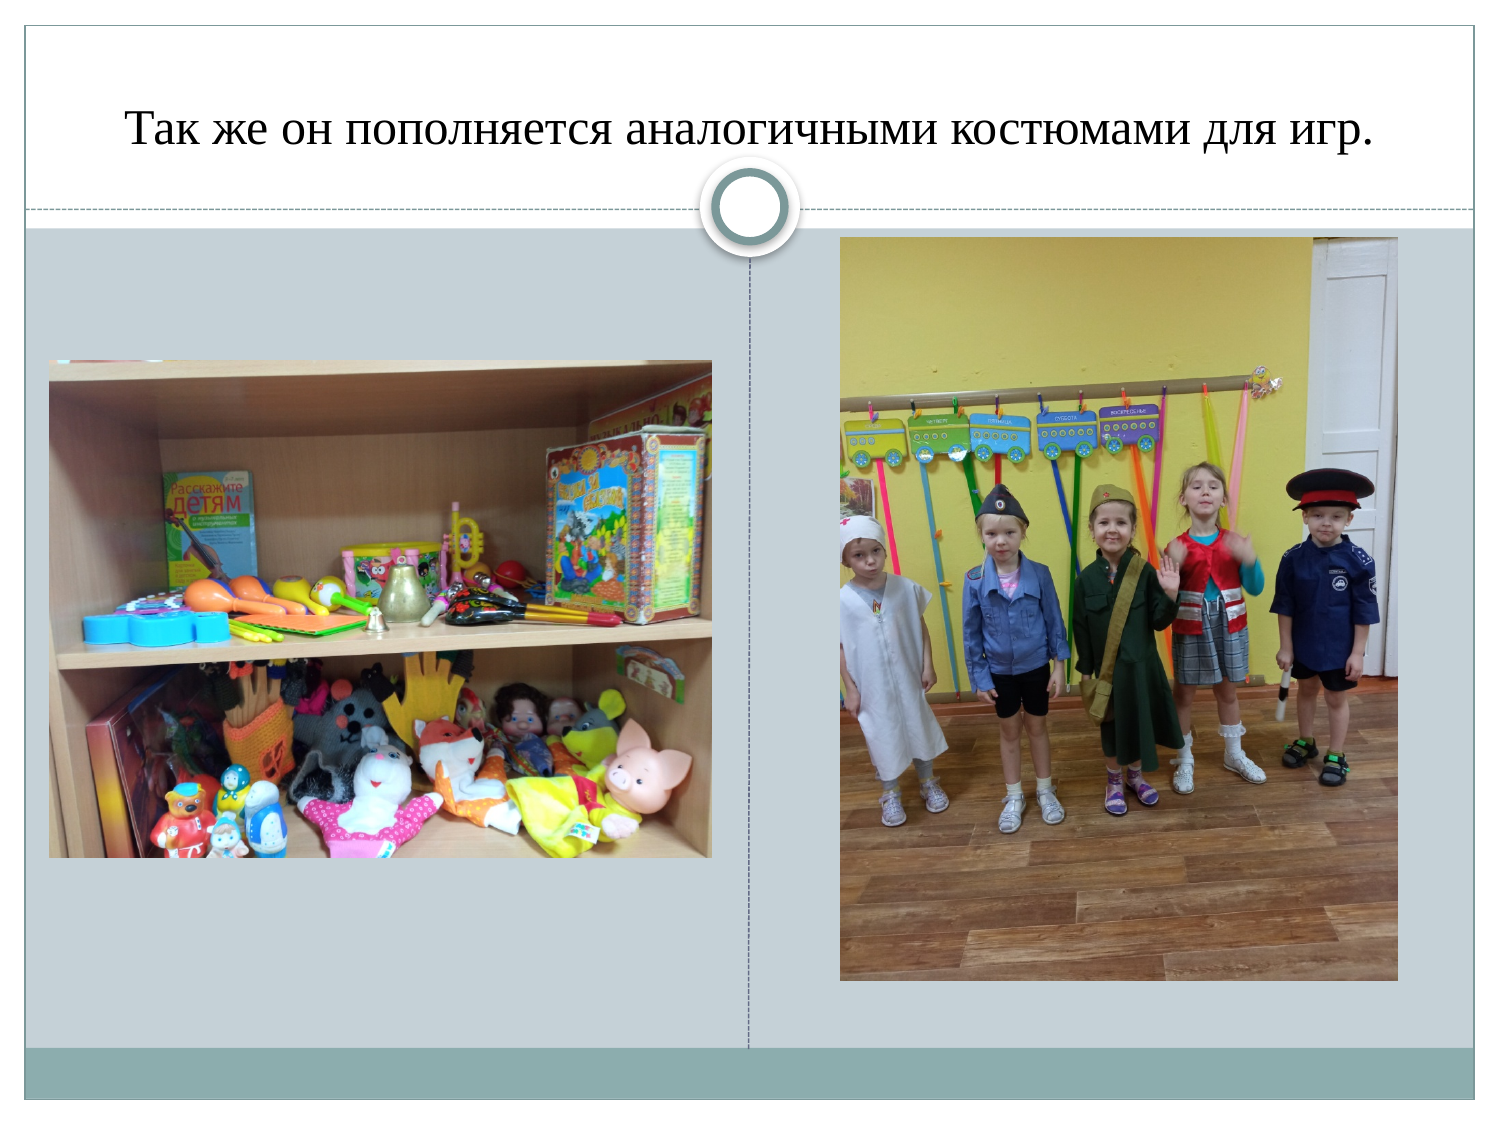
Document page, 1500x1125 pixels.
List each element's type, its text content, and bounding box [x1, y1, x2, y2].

title Так же он пополняется аналогичными костюмами для игр. [49, 37, 1450, 162]
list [49, 360, 713, 858]
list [839, 237, 1398, 981]
